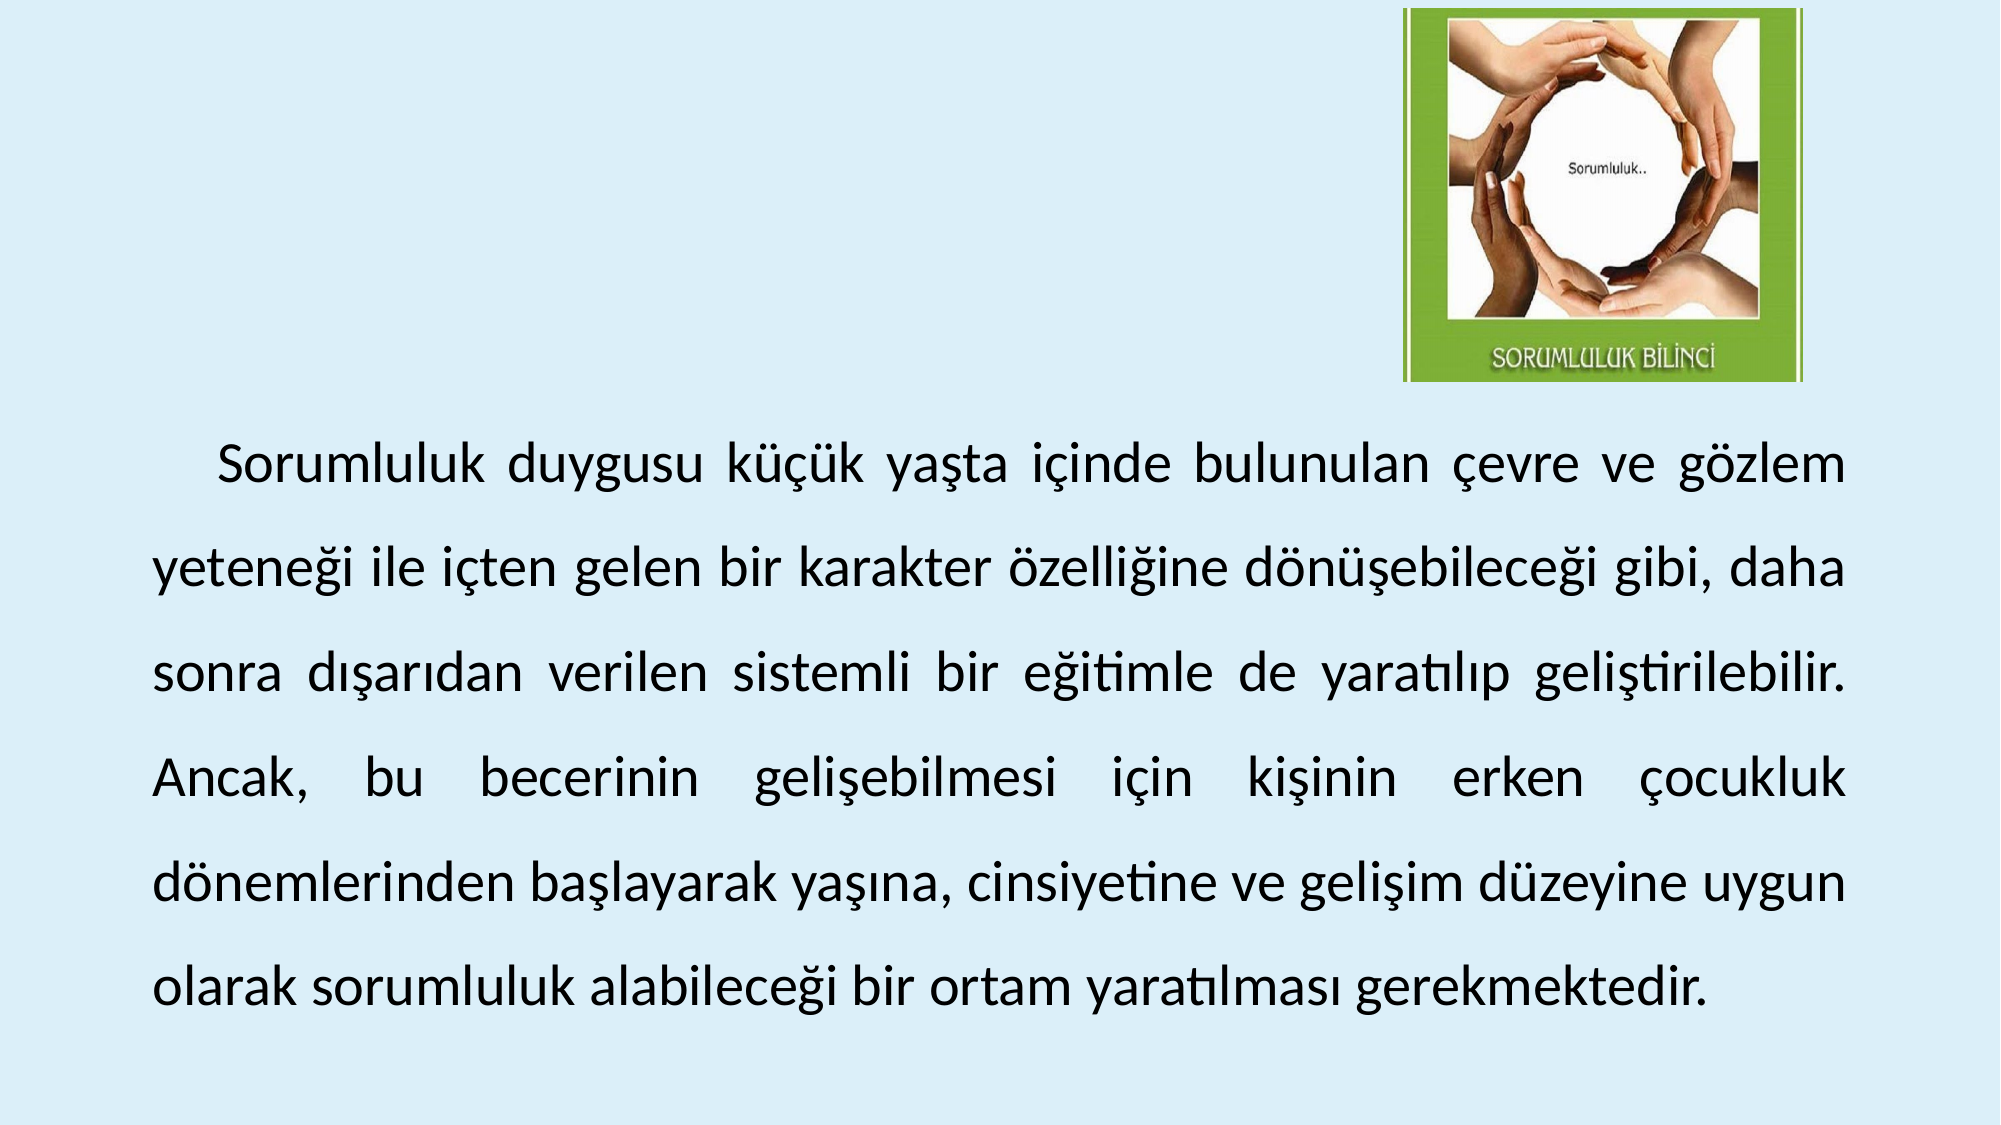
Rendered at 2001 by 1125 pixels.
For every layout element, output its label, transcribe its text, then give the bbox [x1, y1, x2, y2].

picture [1403, 8, 1803, 382]
list Sorumluluk duygusu küçük yaşta içinde bulunulan çevre ve gözlem yeteneği ile içten gelen bir karakter özelliğine dönüşebileceği gibi, daha sonra dışarıdan verilen sistemli bir eğitimle de yaratılıp geliştirilebilir. Ancak, bu becerinin gelişebilmesi için kişinin erken çocukluk dönemlerinden başlayarak yaşına, cinsiyetine ve gelişim düzeyine uygun olarak sorumluluk alabileceği bir ortam yaratılması gerekmektedir. [137, 381, 1863, 1093]
